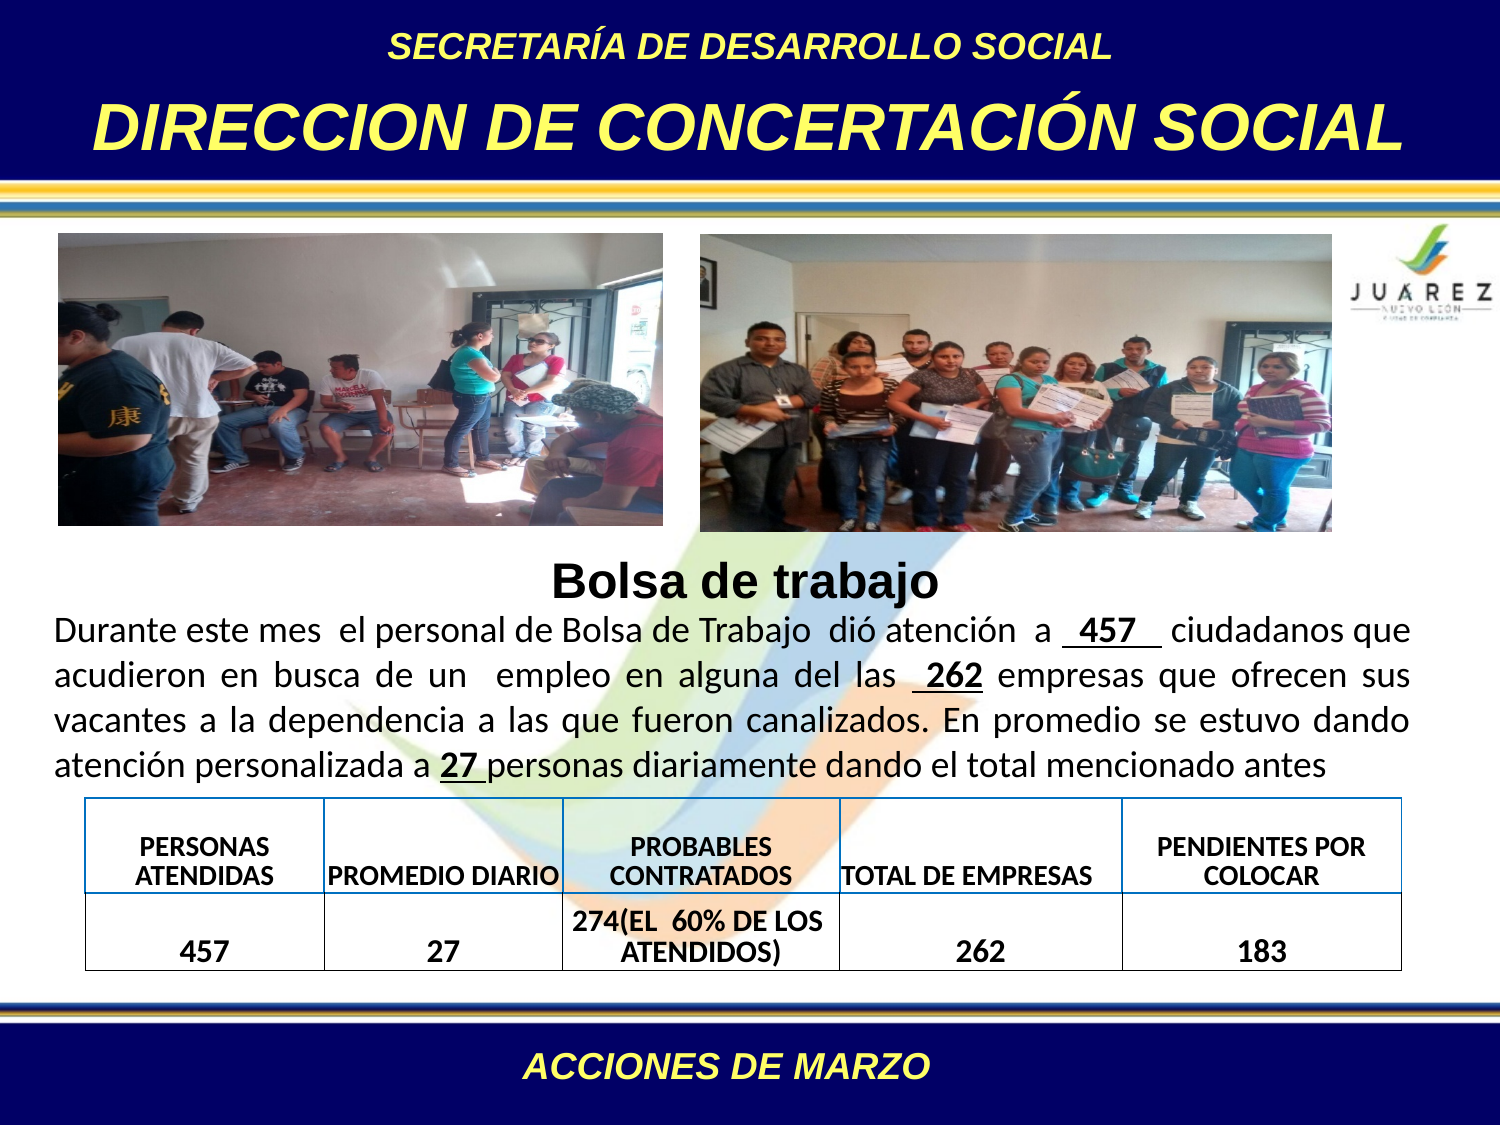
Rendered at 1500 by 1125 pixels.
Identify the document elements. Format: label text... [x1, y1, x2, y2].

table_header PENDIENTES POR COLOCAR [1123, 799, 1401, 892]
picture [0, 0, 1500, 1125]
text_box ACCIONES DE MARZO [507, 1034, 946, 1095]
table_cell 262 [840, 894, 1122, 970]
text_box Bolsa de trabajo [31, 540, 1432, 676]
text_box DIRECCION DE CONCERTACIÓN SOCIAL [77, 76, 1422, 172]
table_header PERSONAS ATENDIDAS [86, 799, 323, 892]
table_header PROMEDIO DIARIO [325, 799, 562, 892]
table_cell 183 [1123, 894, 1401, 970]
table_header TOTAL DE EMPRESAS [841, 799, 1121, 892]
text_box SECRETARÍA DE DESARROLLO SOCIAL [372, 14, 1130, 74]
table_header PROBABLES CONTRATADOS [564, 799, 839, 892]
table_cell 457 [86, 894, 324, 970]
text_box Durante este mes el personal de Bolsa de Trabajo dió atención a 457 ciudadanos que acudieron en busca de un empleo en alguna del las 262 empresas que ofrecen sus vacantes a la dependencia a las que fueron canalizados. En promedio se estuvo dando atención personalizada a 27 personas diariamente dando el total mencionado antes [39, 598, 1427, 793]
table_cell 274(EL 60% DE LOS ATENDIDOS) [563, 894, 839, 970]
table_cell 27 [325, 894, 562, 970]
